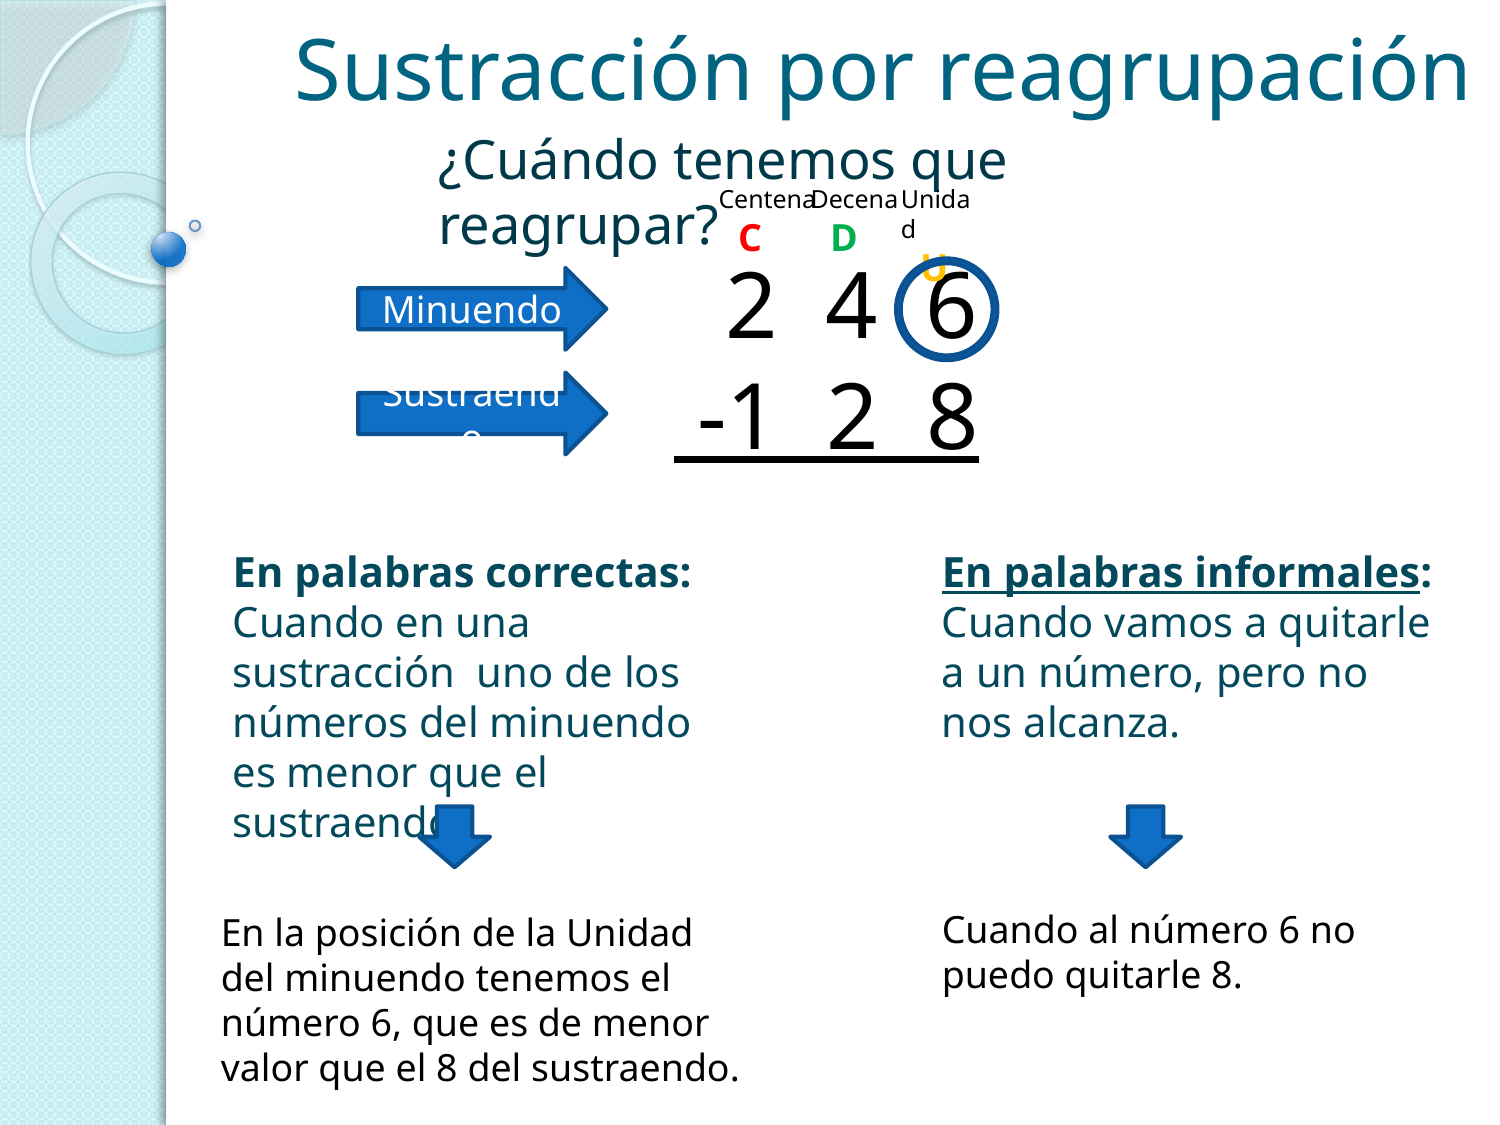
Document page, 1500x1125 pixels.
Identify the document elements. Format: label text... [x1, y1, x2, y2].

text_box En palabras correctas: Cuando en una sustracción uno de los números del minuendo es menor que el sustraendo. [217, 538, 747, 854]
subtitle ¿Cuándo tenemos que reagrupar? [419, 125, 1277, 208]
text_box [1108, 804, 1184, 869]
text_box Sustraendo [356, 370, 609, 457]
text_box En la posición de la Unidad del minuendo tenemos el número 6, que es de menor valor que el 8 del sustraendo. [206, 901, 759, 1096]
title Sustracción por reagrupación [280, 0, 1496, 126]
text_box En palabras informales: Cuando vamos a quitarle a un número, pero no nos alcanza. [927, 538, 1457, 754]
text_box Minuendo [356, 265, 609, 352]
text_box [417, 804, 493, 869]
text_box Cuando al número 6 no puedo quitarle 8. [927, 898, 1436, 1004]
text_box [658, 176, 1038, 479]
